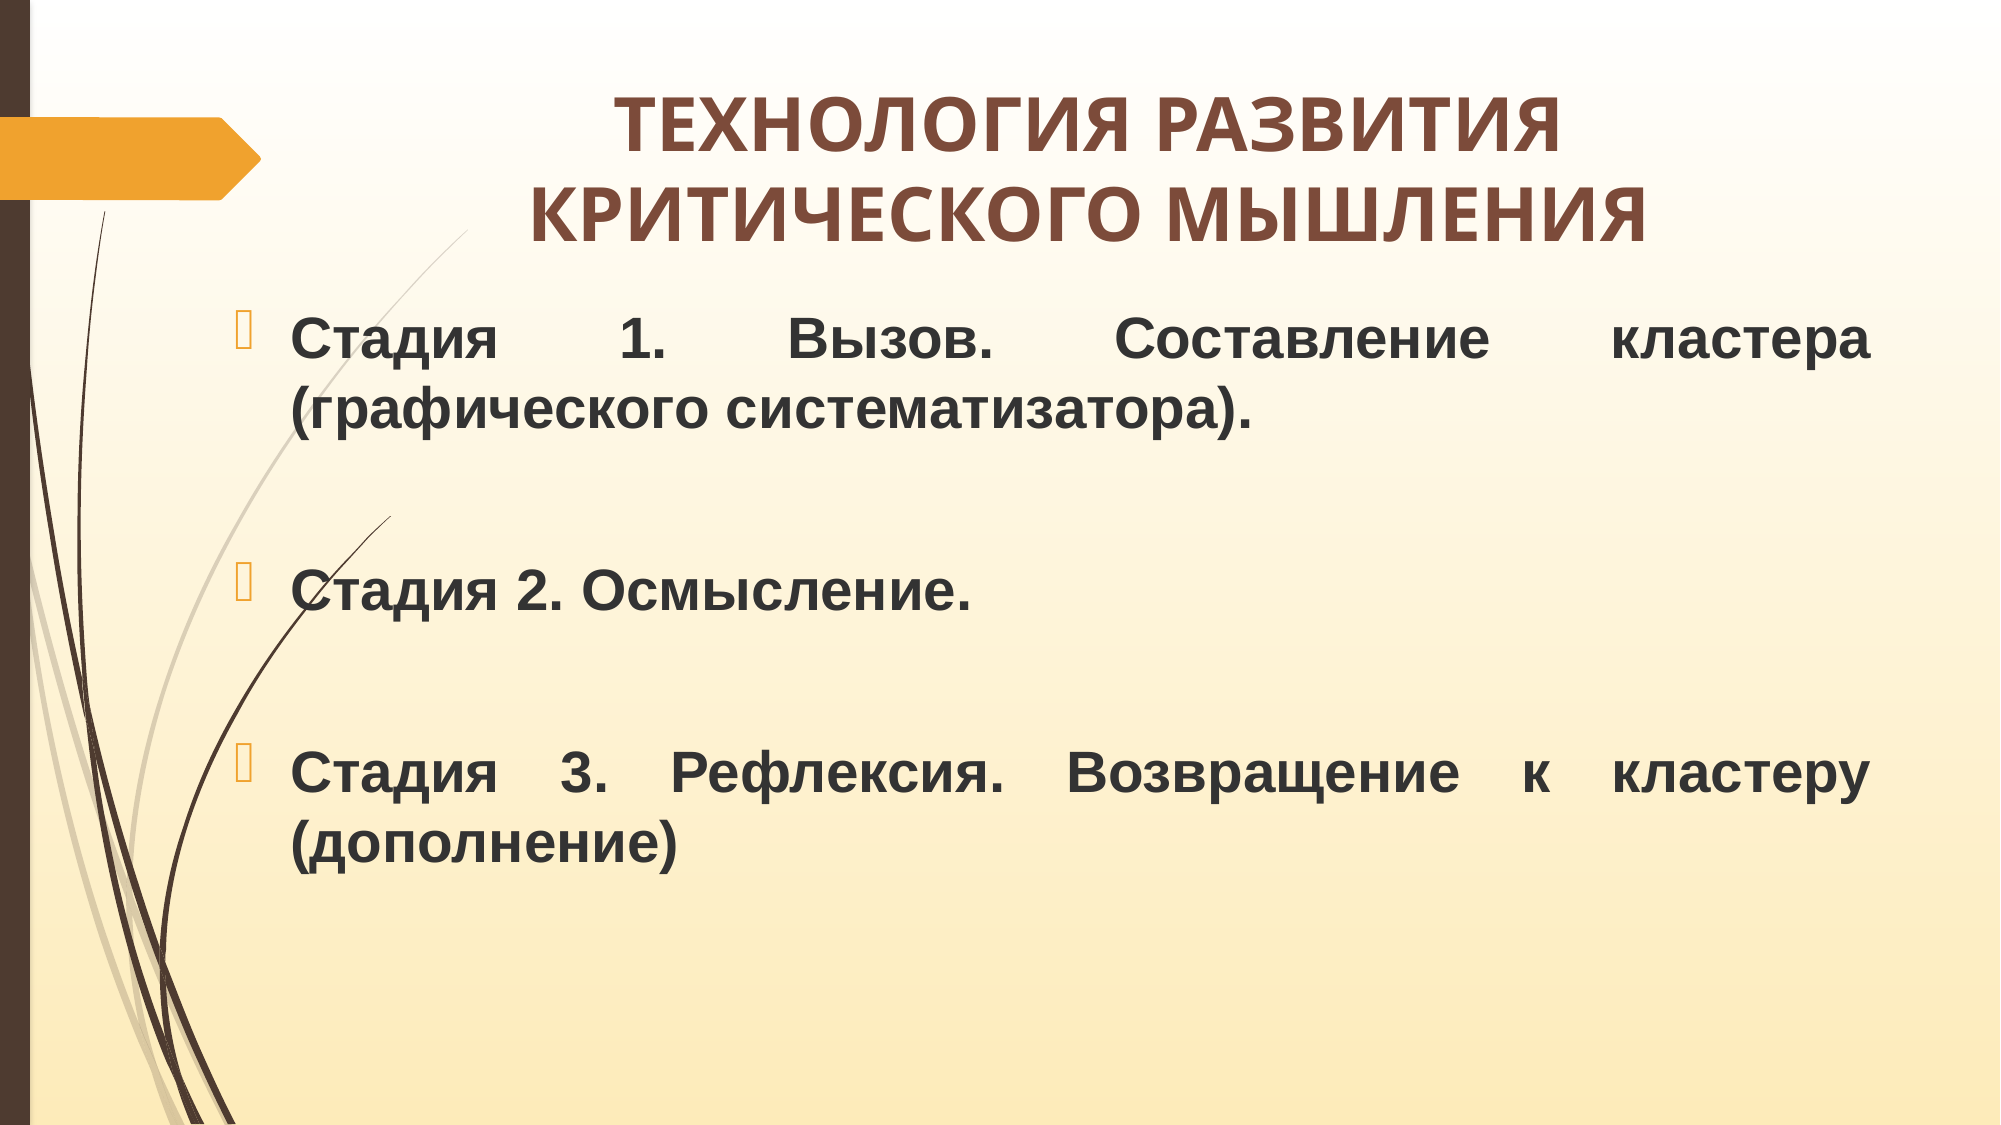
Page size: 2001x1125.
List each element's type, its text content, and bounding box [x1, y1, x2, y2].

title ТЕХНОЛОГИЯ РАЗВИТИЯ КРИТИЧЕСКОГО МЫШЛЕНИЯ [290, 69, 1888, 293]
list Стадия 1. Вызов. Составление кластера (графического систематизатора). Стадия 2. Осмысление. Стадия 3. Рефлексия. Возвращение к кластеру (дополнение) [219, 293, 1888, 1056]
